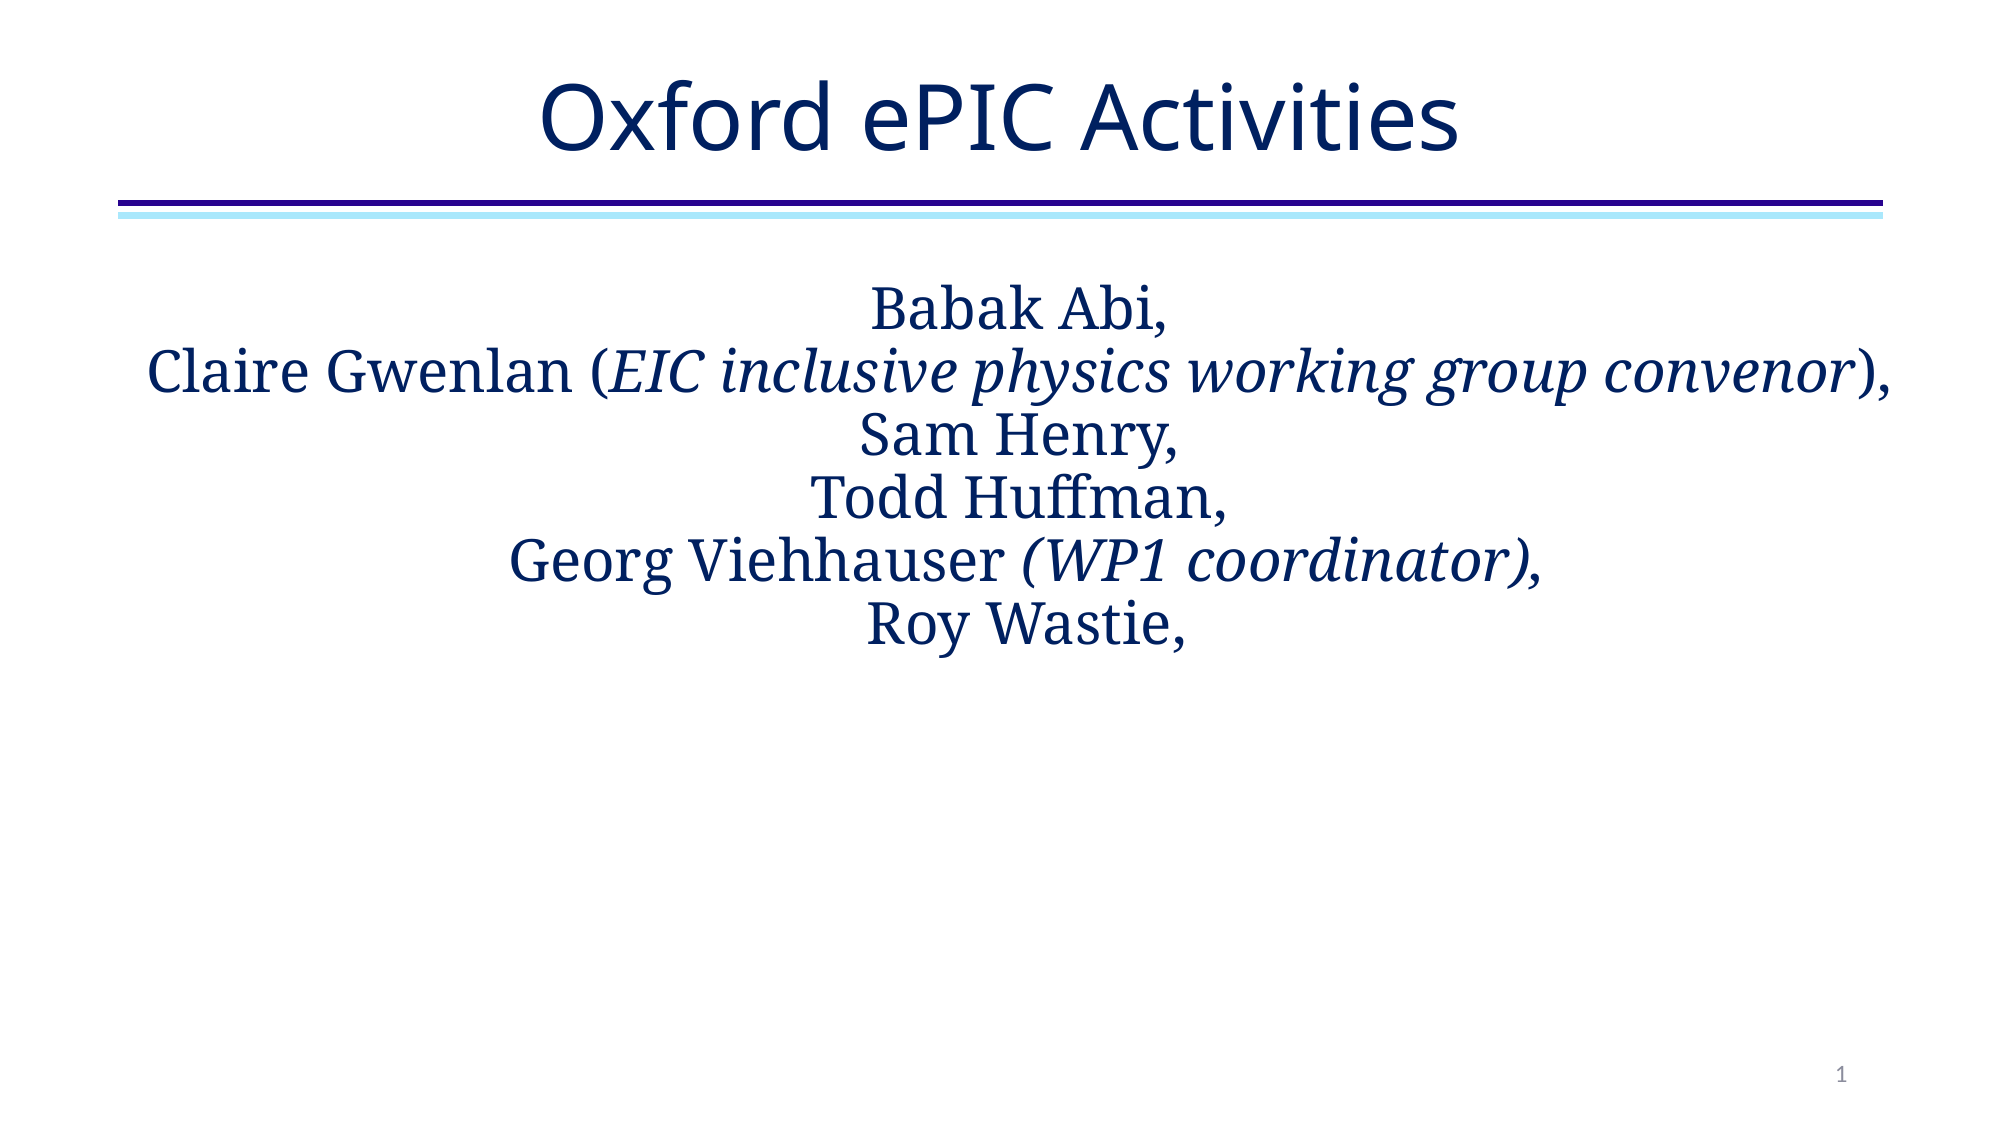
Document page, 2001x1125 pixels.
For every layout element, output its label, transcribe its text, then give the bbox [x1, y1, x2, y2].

list Babak Abi, Claire Gwenlan (EIC inclusive physics working group convenor), Sam Henry, Todd Huffman, Georg Viehhauser (WP1 coordinator), Roy Wastie, [0, 271, 2000, 1049]
slide_number 1 [1773, 1042, 1863, 1103]
title Oxford ePIC Activities [137, 59, 1863, 182]
